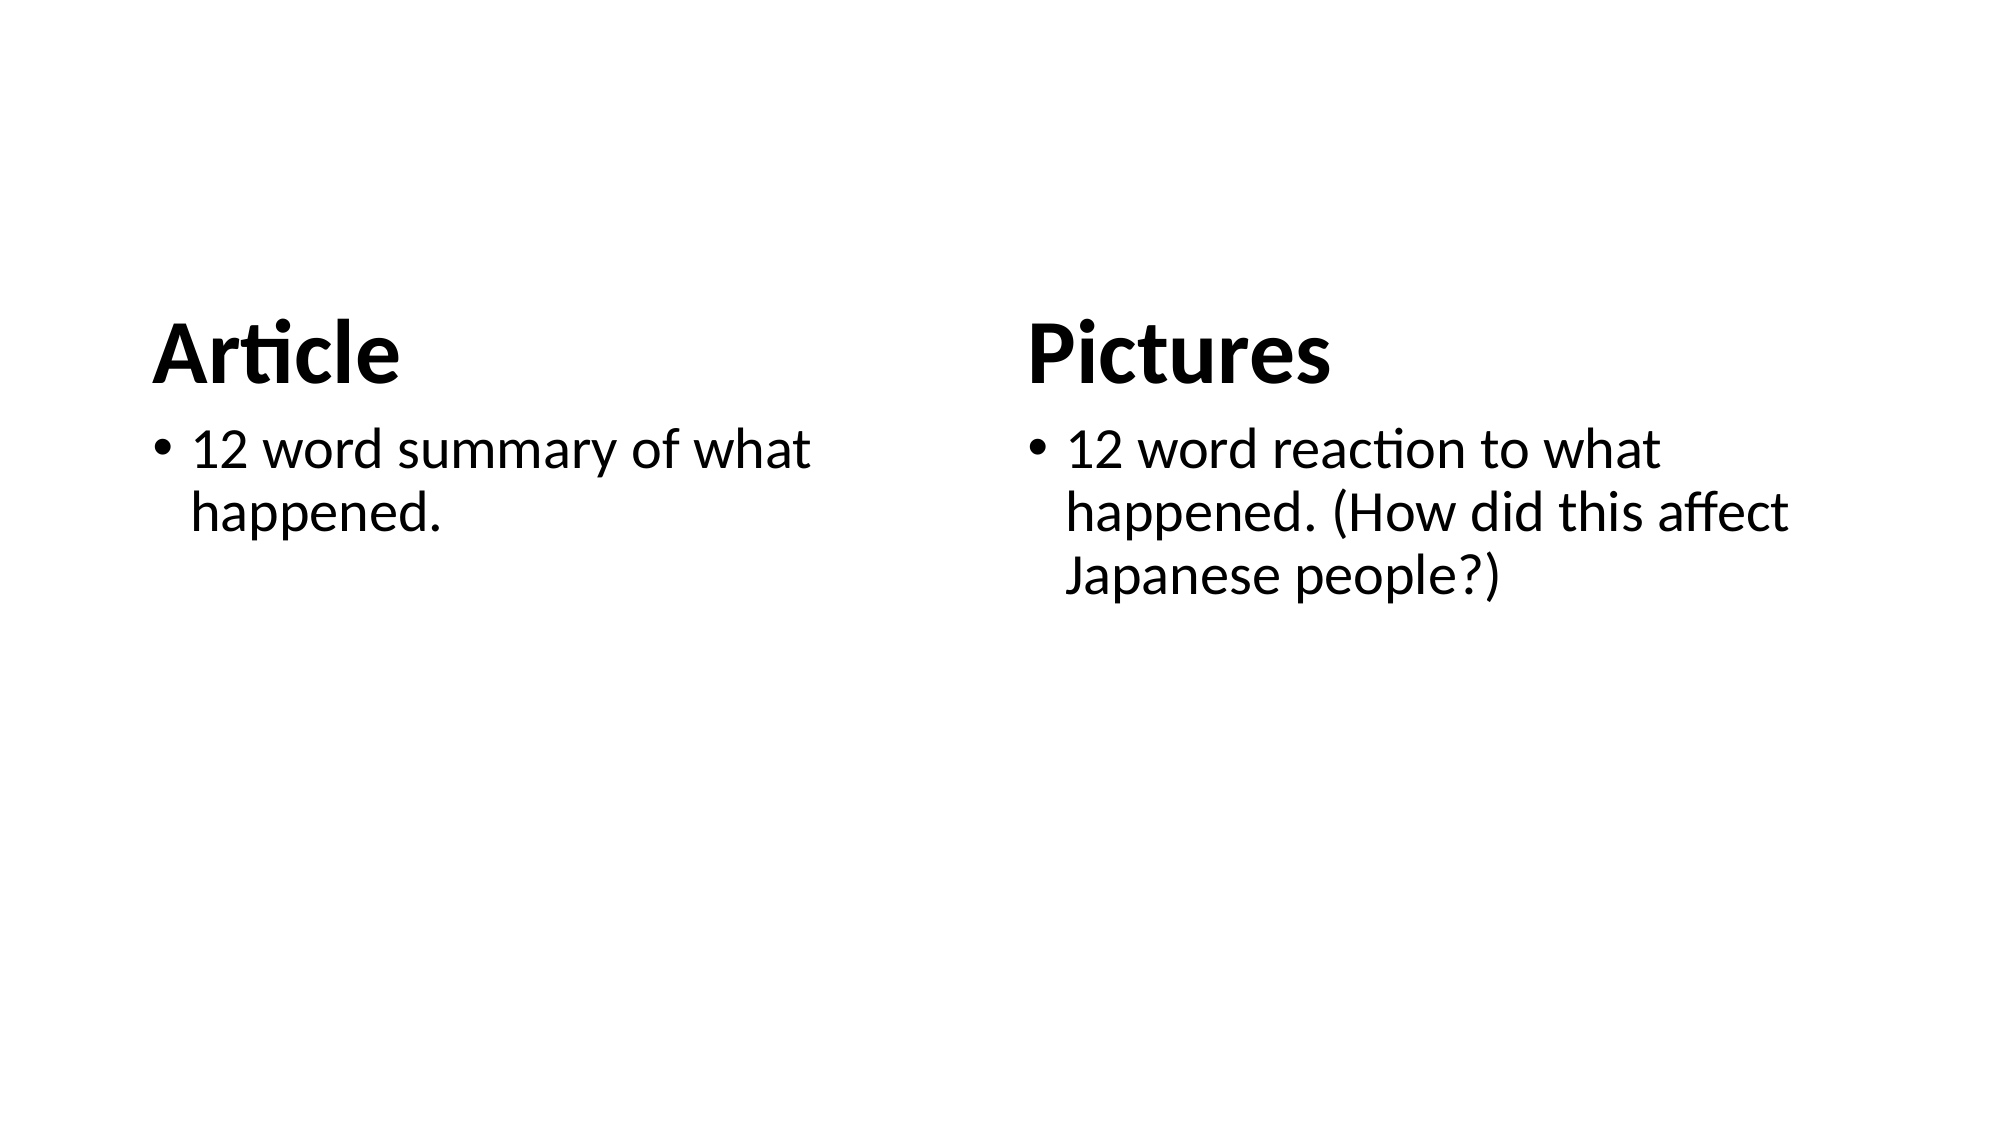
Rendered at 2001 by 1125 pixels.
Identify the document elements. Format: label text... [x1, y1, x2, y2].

list Pictures [1012, 275, 1863, 410]
list 12 word summary of what happened. [137, 410, 984, 1016]
list Article [137, 275, 984, 410]
list 12 word reaction to what happened. (How did this affect Japanese people?) [1012, 410, 1863, 1016]
